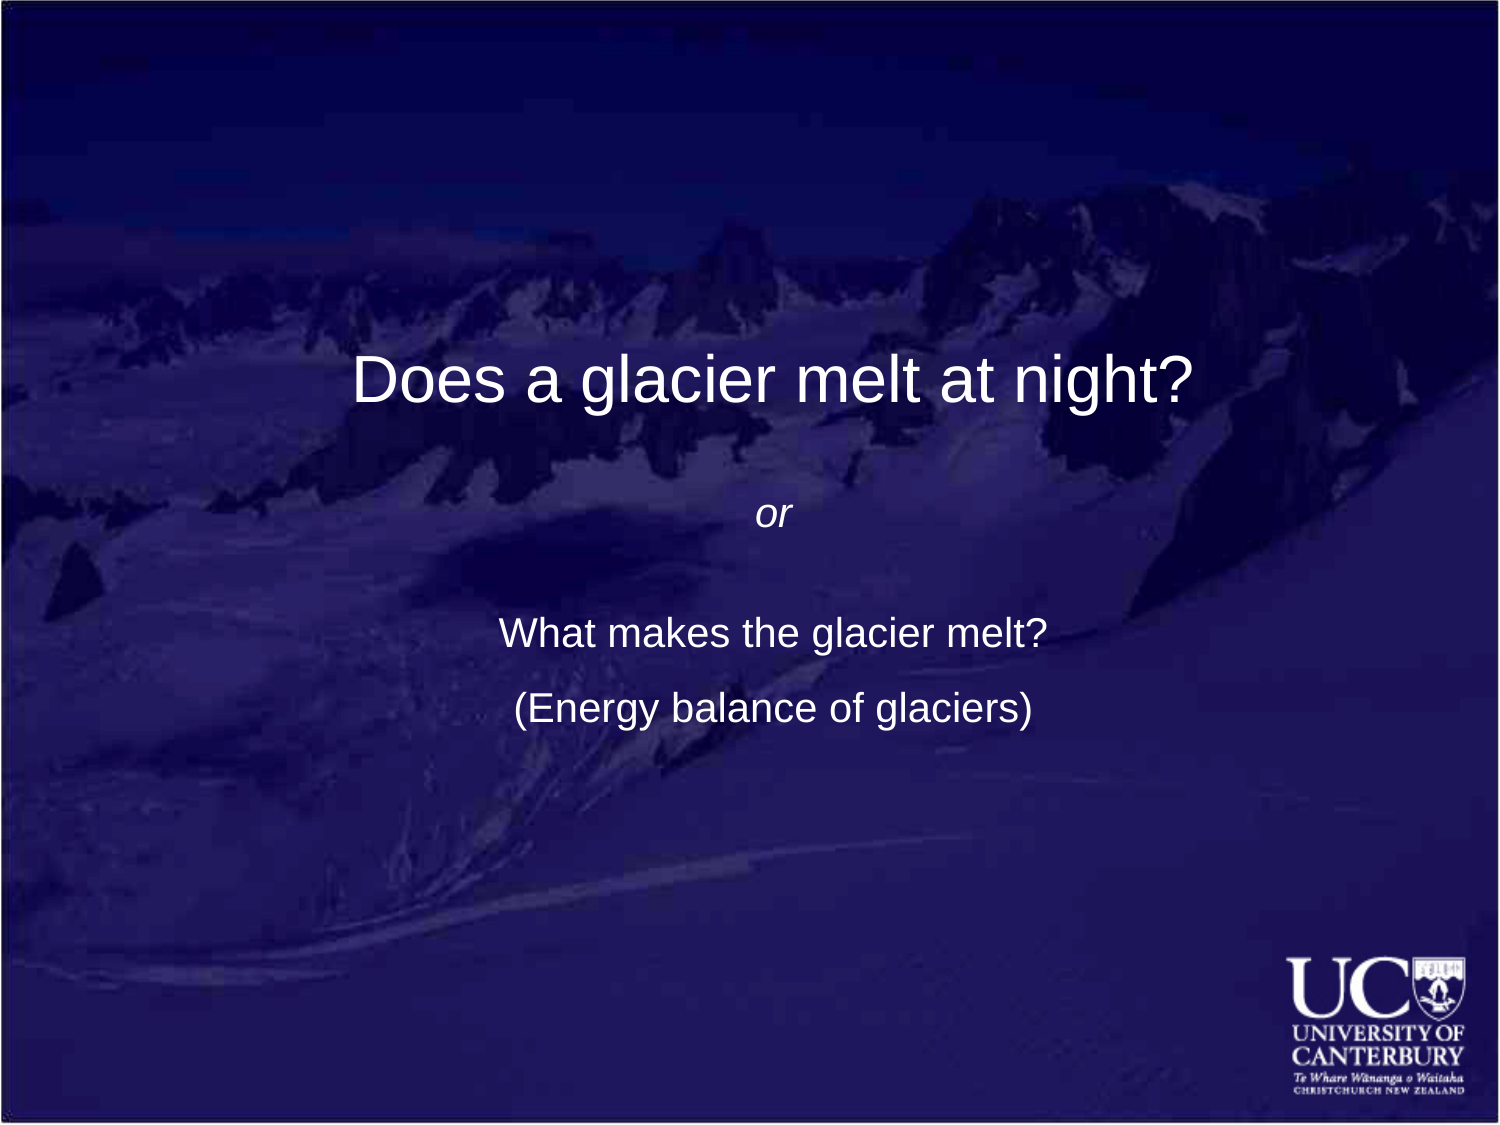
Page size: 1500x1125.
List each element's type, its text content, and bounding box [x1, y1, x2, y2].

picture [0, 0, 1500, 1125]
text_box Does a glacier melt at night? or What makes the glacier melt? (Energy balance of glaciers) [230, 328, 1317, 739]
